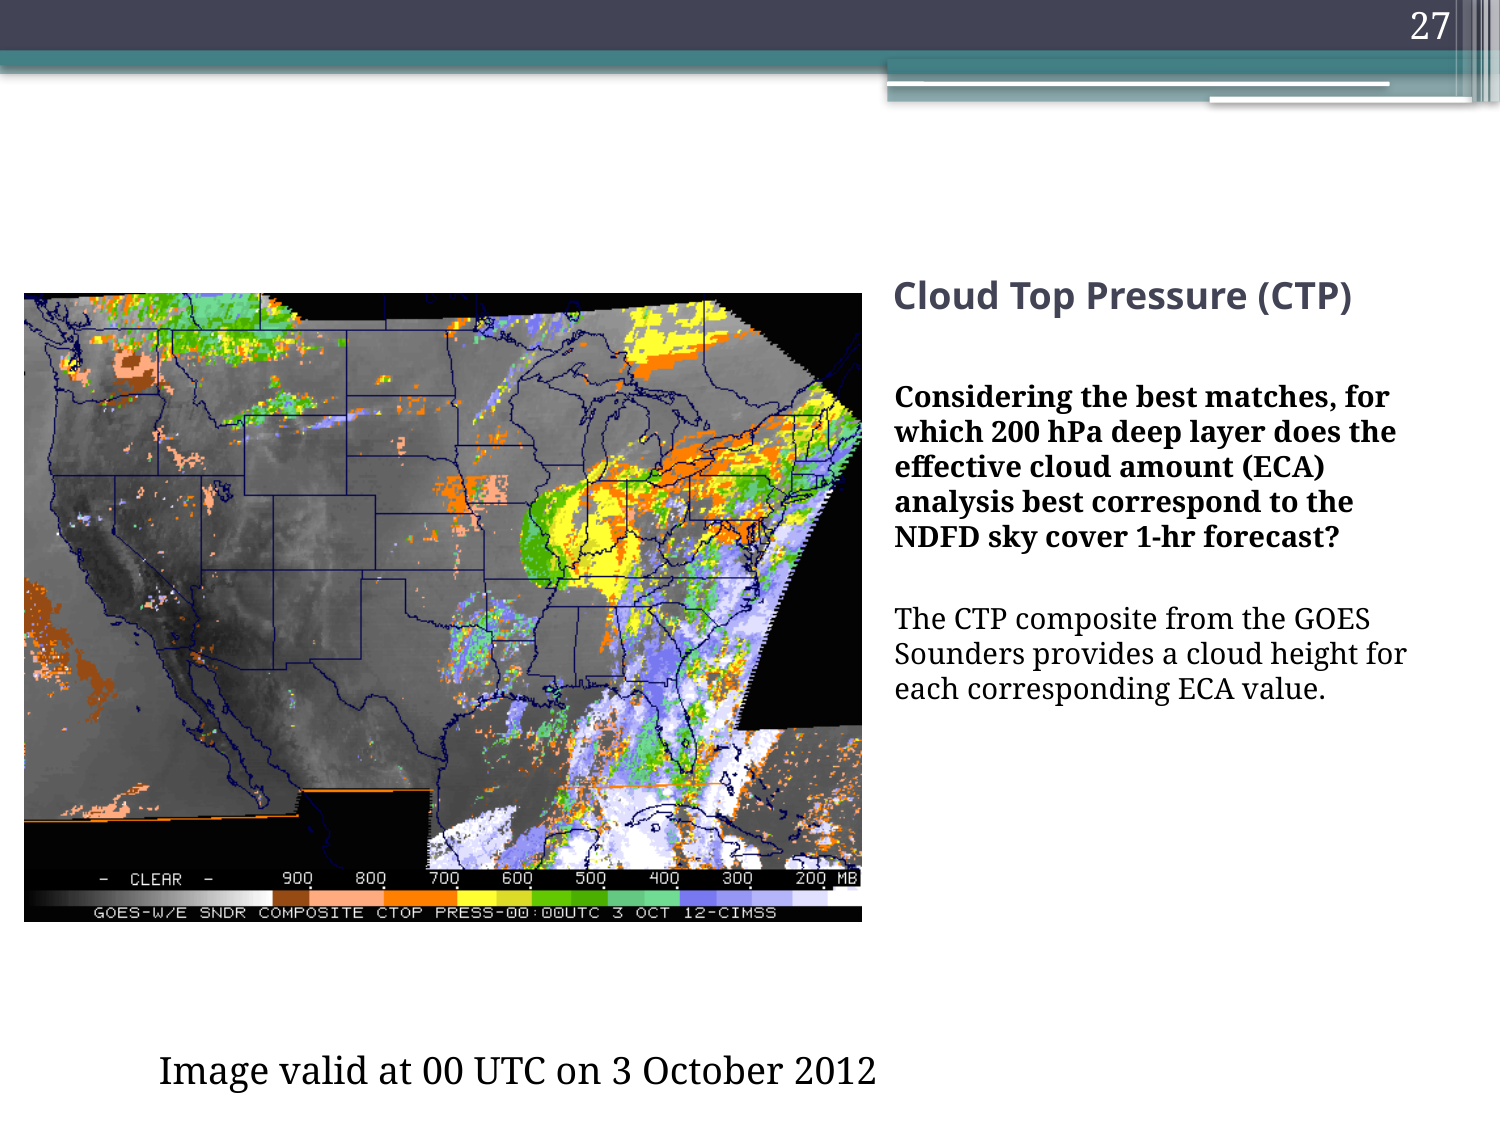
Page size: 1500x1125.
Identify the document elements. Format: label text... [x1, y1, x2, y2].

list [24, 293, 863, 922]
text_box Image valid at 00 UTC on 3 October 2012 [144, 1039, 894, 1100]
slide_number 27 [1341, 0, 1466, 61]
title Cloud Top Pressure (CTP) [878, 180, 1434, 325]
list Considering the best matches, for which 200 hPa deep layer does the effective cloud amount (ECA) analysis best correspond to the NDFD sky cover 1-hr forecast? The CTP composite from the GOES Sounders provides a cloud height for each corresponding ECA value. [878, 329, 1434, 1088]
